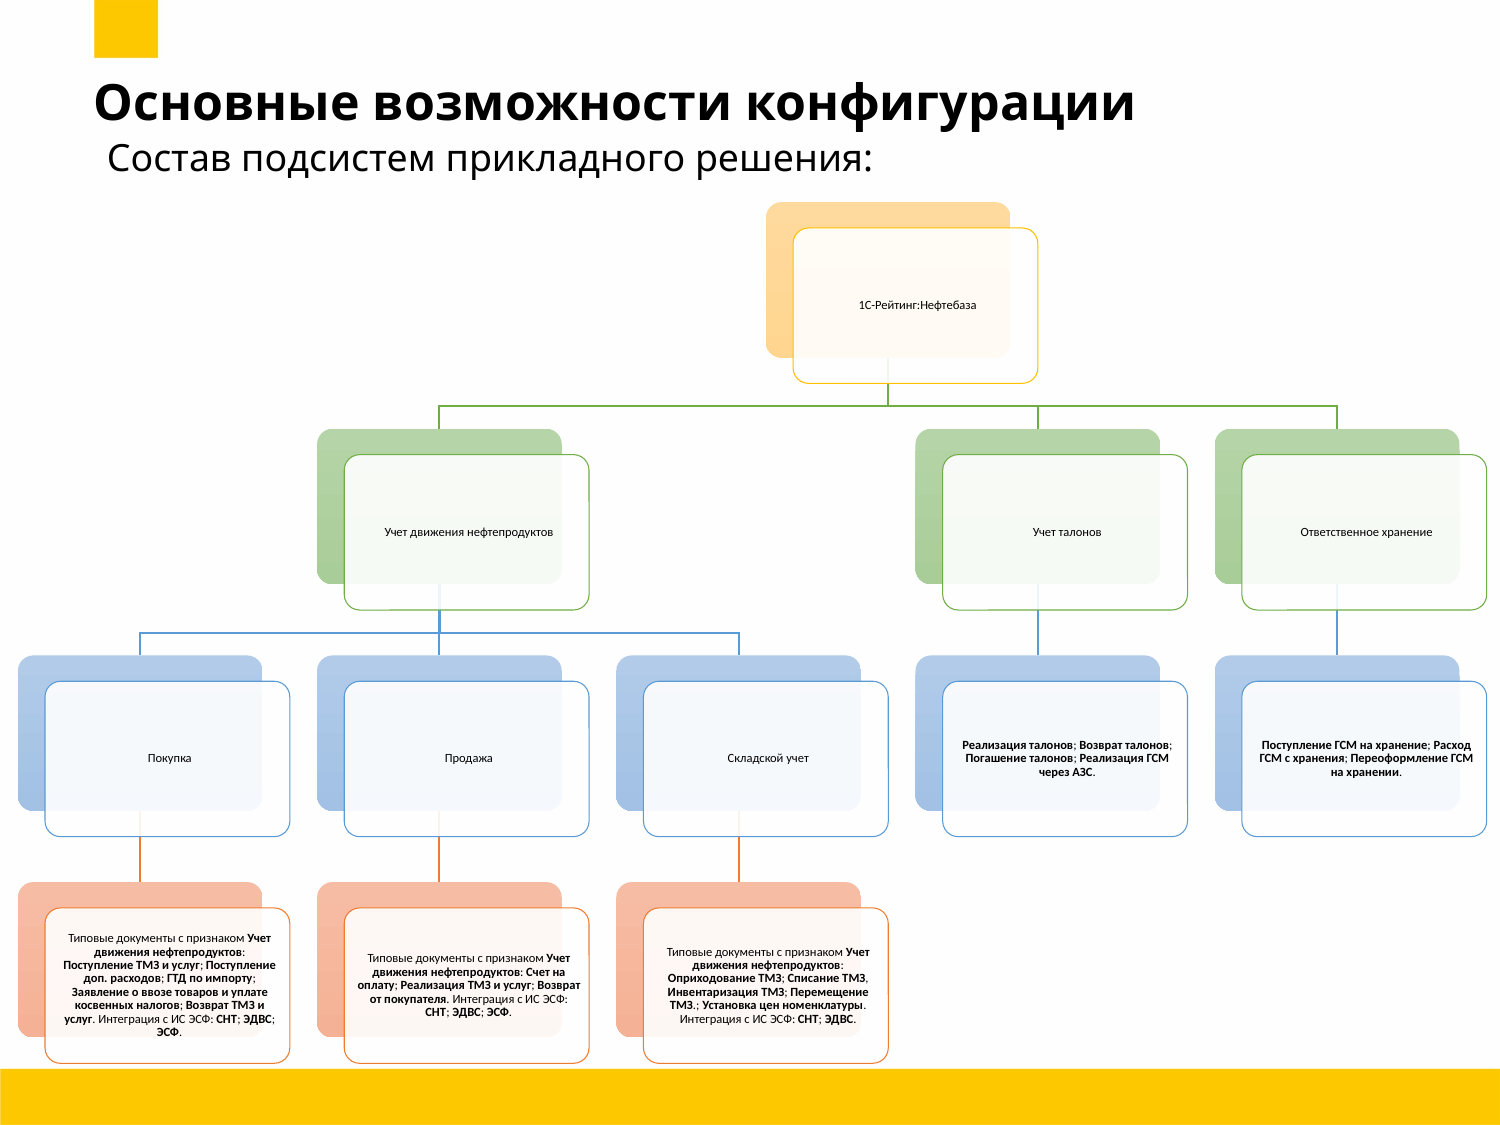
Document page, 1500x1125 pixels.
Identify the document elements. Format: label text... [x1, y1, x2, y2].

picture [0, 0, 1500, 1125]
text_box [17, 193, 1488, 1073]
subtitle Состав подсистем прикладного решения: [91, 132, 1484, 184]
title Основные возможности конфигурации [78, 69, 1427, 141]
